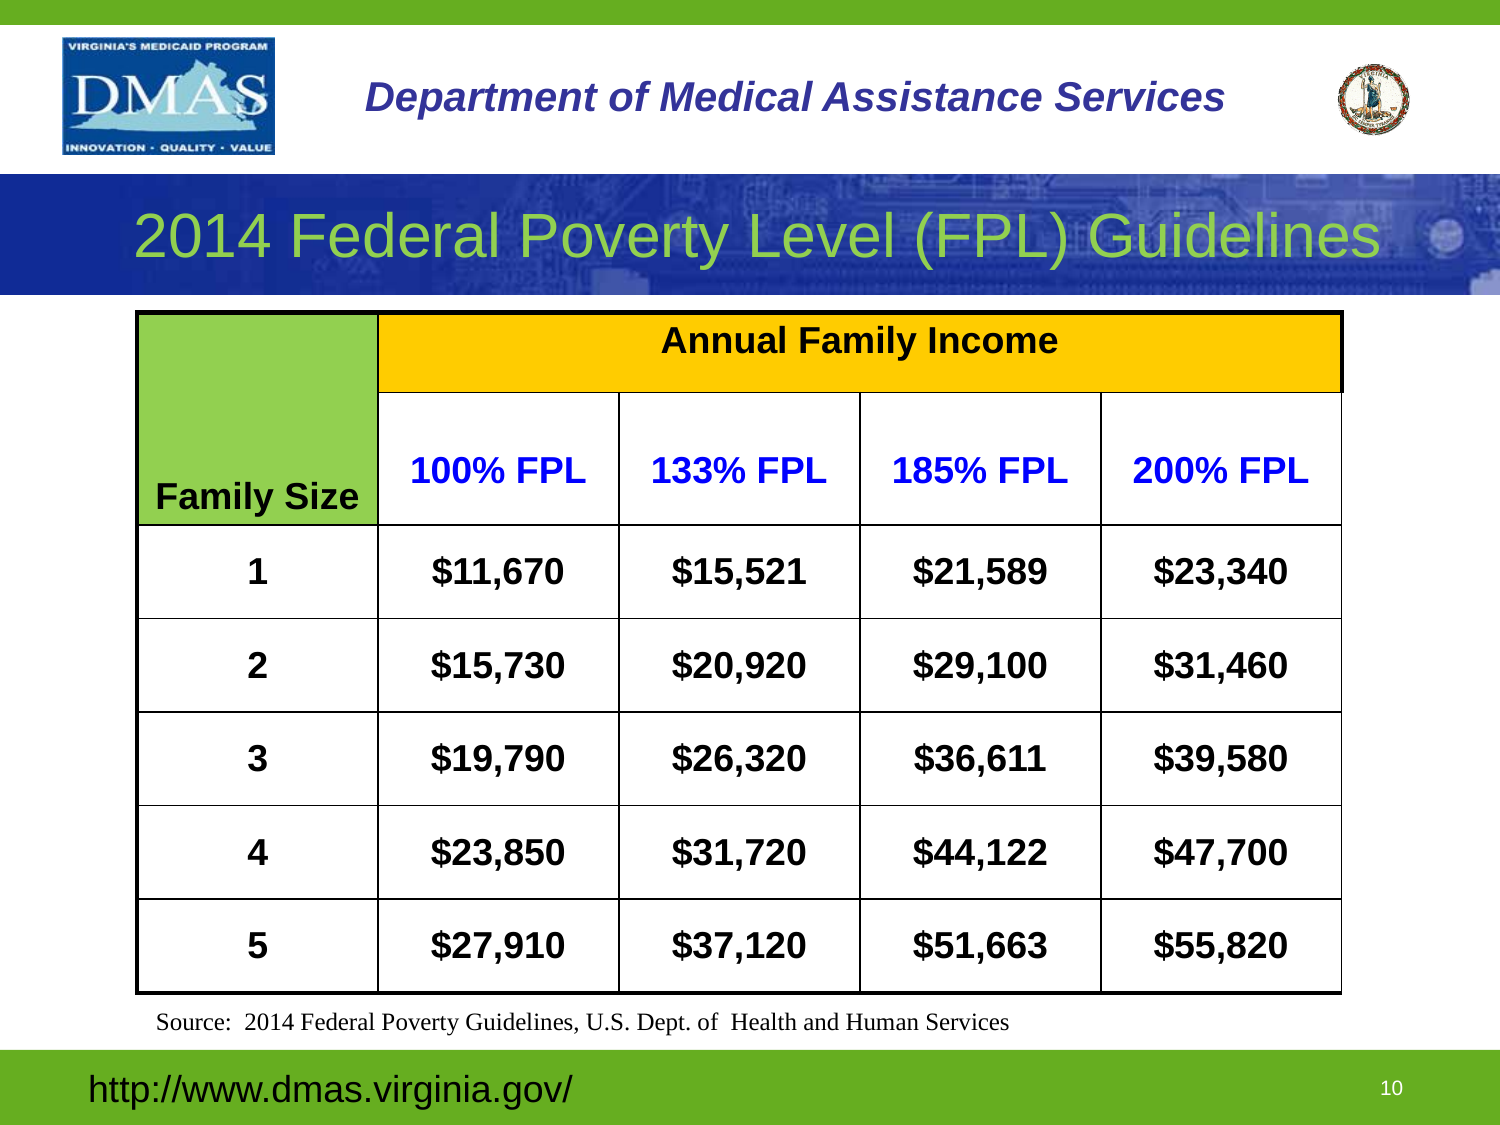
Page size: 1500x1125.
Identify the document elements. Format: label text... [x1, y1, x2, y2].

table_cell 185% FPL [861, 393, 1100, 524]
table_cell $29,100 [861, 619, 1100, 711]
table_cell 4 [139, 806, 377, 898]
picture [1337, 62, 1412, 138]
table_cell $19,790 [379, 713, 618, 805]
picture [62, 37, 275, 155]
table_cell $23,340 [1102, 526, 1341, 618]
table_cell $36,611 [861, 713, 1100, 805]
table_cell $31,720 [620, 806, 859, 898]
table_cell $27,910 [379, 900, 618, 991]
table_cell 100% FPL [379, 393, 618, 524]
table_cell 133% FPL [620, 393, 859, 524]
table_header Family Size [139, 315, 377, 524]
table_cell $51,663 [861, 900, 1100, 991]
table_cell 200% FPL [1102, 393, 1341, 524]
table_cell $21,589 [861, 526, 1100, 618]
text_box 2014 Federal Poverty Level (FPL) Guidelines [92, 187, 1425, 278]
table_cell $39,580 [1102, 713, 1341, 805]
table_cell $26,320 [620, 713, 859, 805]
table_cell $55,820 [1102, 900, 1341, 991]
text_box Source: 2014 Federal Poverty Guidelines, U.S. Dept. of Health and Human Services [141, 997, 1232, 1043]
table_cell $44,122 [861, 806, 1100, 898]
table_cell $47,700 [1102, 806, 1341, 898]
table_cell $11,670 [379, 526, 618, 618]
table_cell $23,850 [379, 806, 618, 898]
table_cell 1 [139, 526, 377, 618]
table_cell $15,521 [620, 526, 859, 618]
picture [0, 174, 1500, 295]
table_cell $31,460 [1102, 619, 1341, 711]
table_cell 2 [139, 619, 377, 711]
table_cell $37,120 [620, 900, 859, 991]
table_cell 5 [139, 900, 377, 991]
table_cell 3 [139, 713, 377, 805]
table_header Annual Family Income [379, 315, 1340, 392]
table_cell $15,730 [379, 619, 618, 711]
table_cell $20,920 [620, 619, 859, 711]
